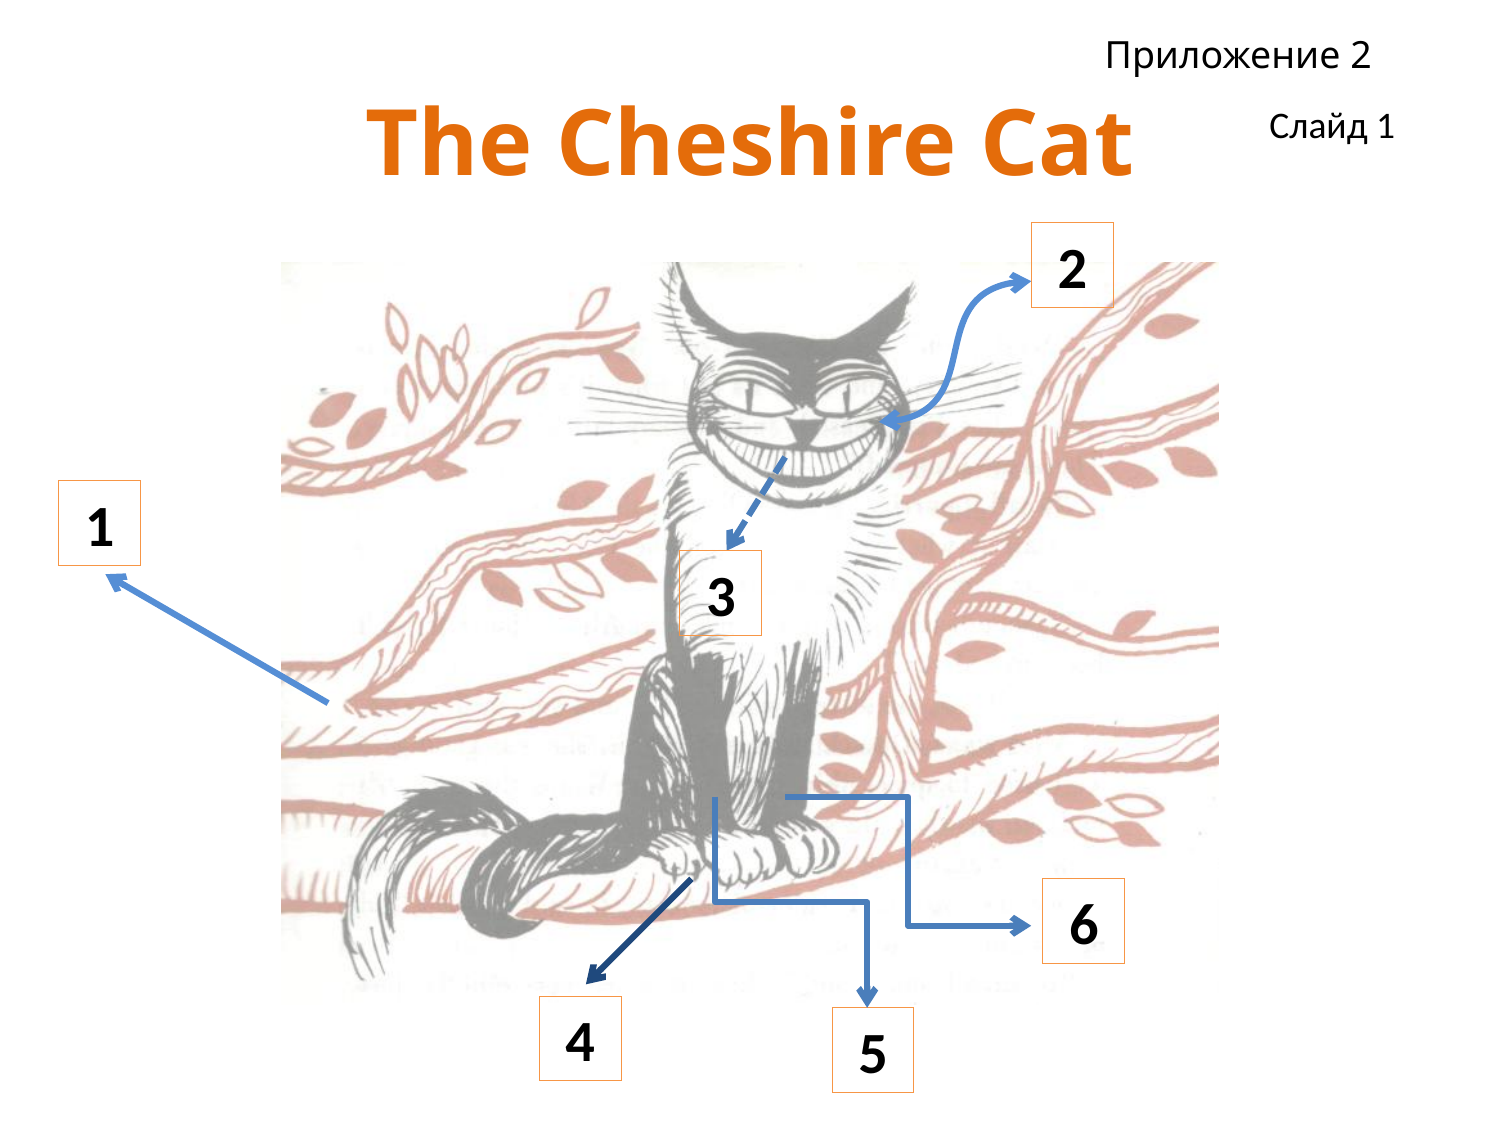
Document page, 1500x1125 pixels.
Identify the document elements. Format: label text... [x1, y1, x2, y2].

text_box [105, 573, 329, 704]
text_box 1 [58, 480, 141, 566]
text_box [685, 825, 897, 979]
text_box 2 [1031, 222, 1114, 260]
title The Cheshire Cat [75, 45, 1425, 233]
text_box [878, 280, 1032, 423]
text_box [784, 796, 1032, 927]
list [281, 262, 1219, 1006]
text_box 4 [539, 1014, 622, 1081]
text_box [708, 474, 803, 534]
text_box 5 [832, 1014, 914, 1093]
text_box Приложение 2 [1089, 23, 1454, 84]
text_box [585, 878, 683, 985]
text_box Слайд 1 [1254, 93, 1411, 154]
